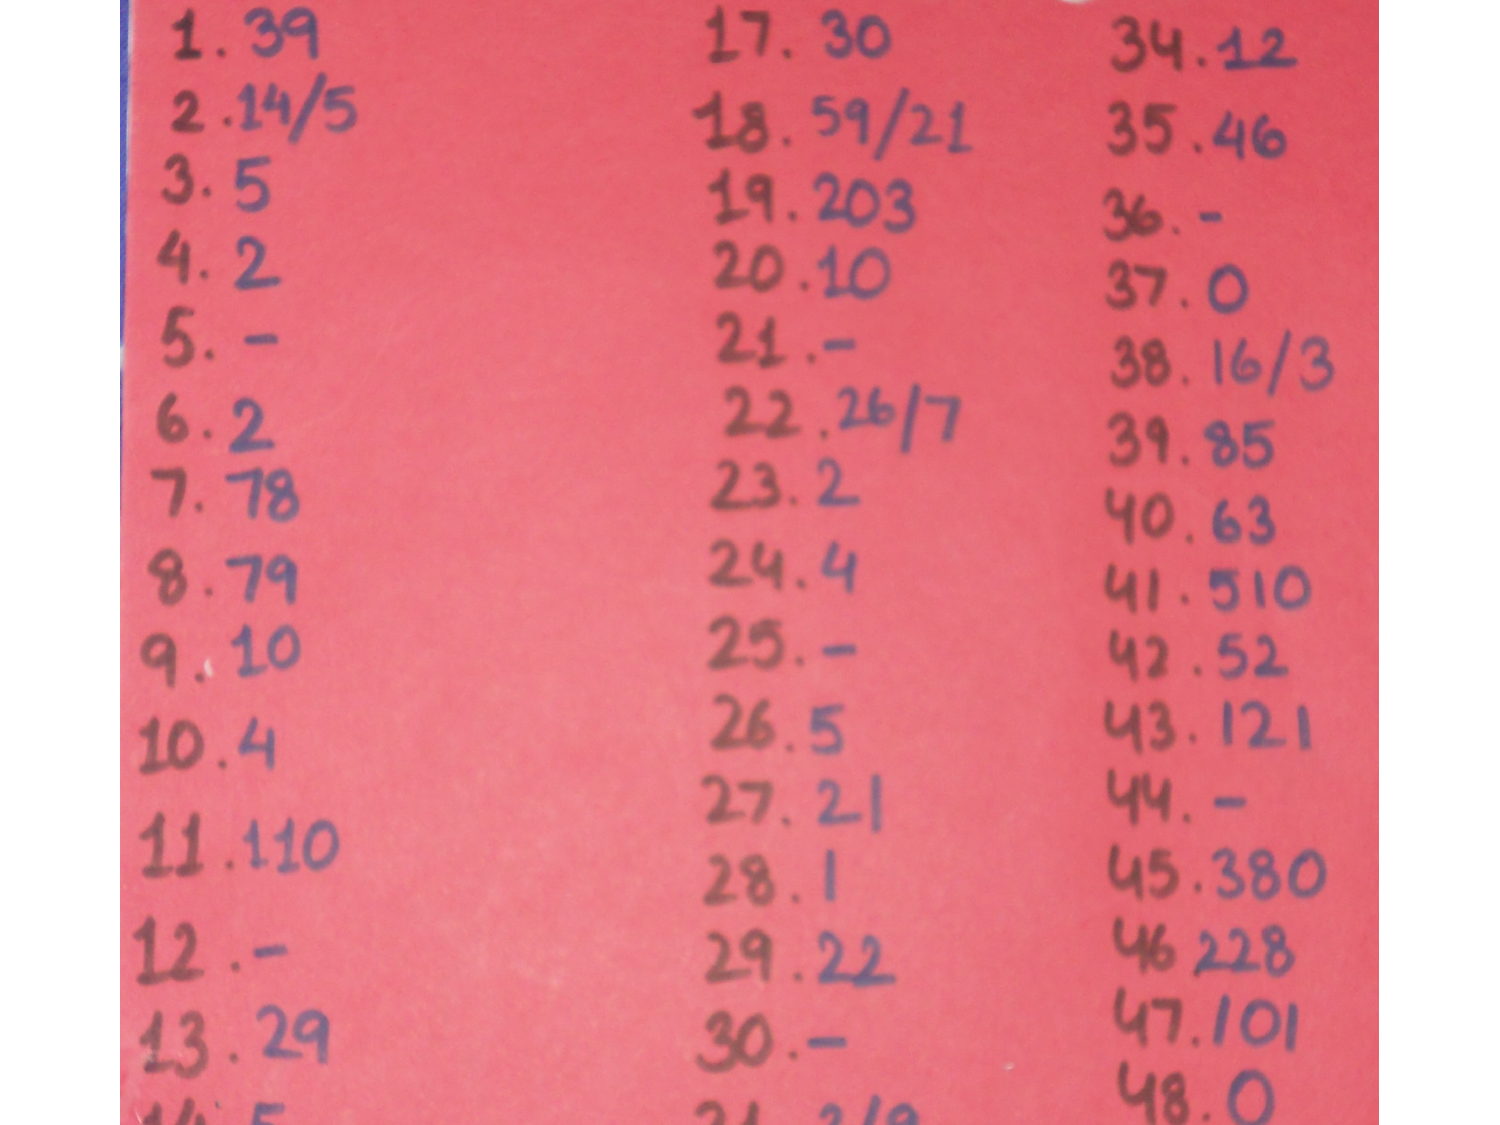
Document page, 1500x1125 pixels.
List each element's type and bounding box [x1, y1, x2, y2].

picture [120, 0, 1380, 1125]
